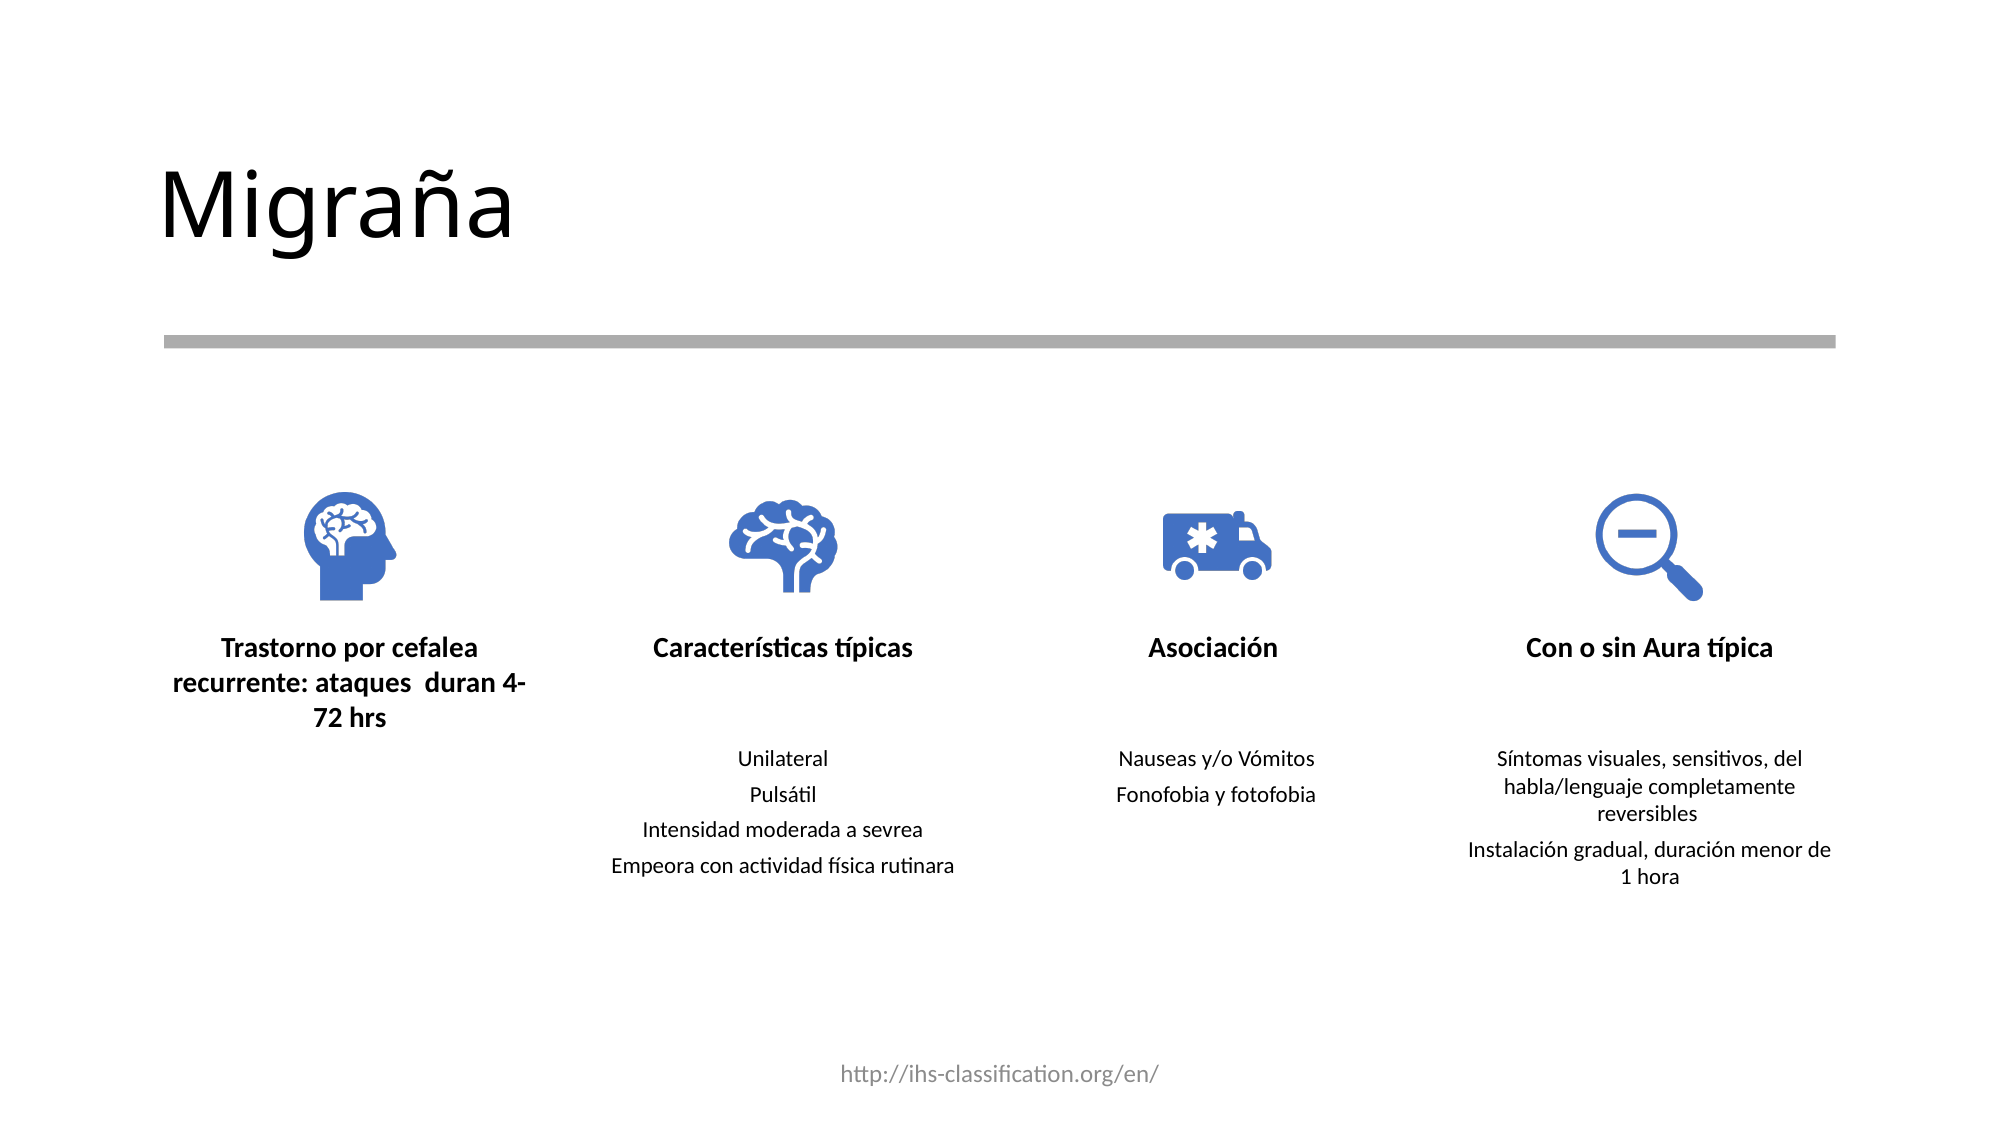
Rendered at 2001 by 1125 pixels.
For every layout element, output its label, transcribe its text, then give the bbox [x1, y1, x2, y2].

footer http://ihs-classification.org/en/ [662, 1042, 1338, 1103]
title Migraña [142, 99, 1858, 317]
text_box [163, 334, 1837, 349]
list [164, 391, 1836, 985]
